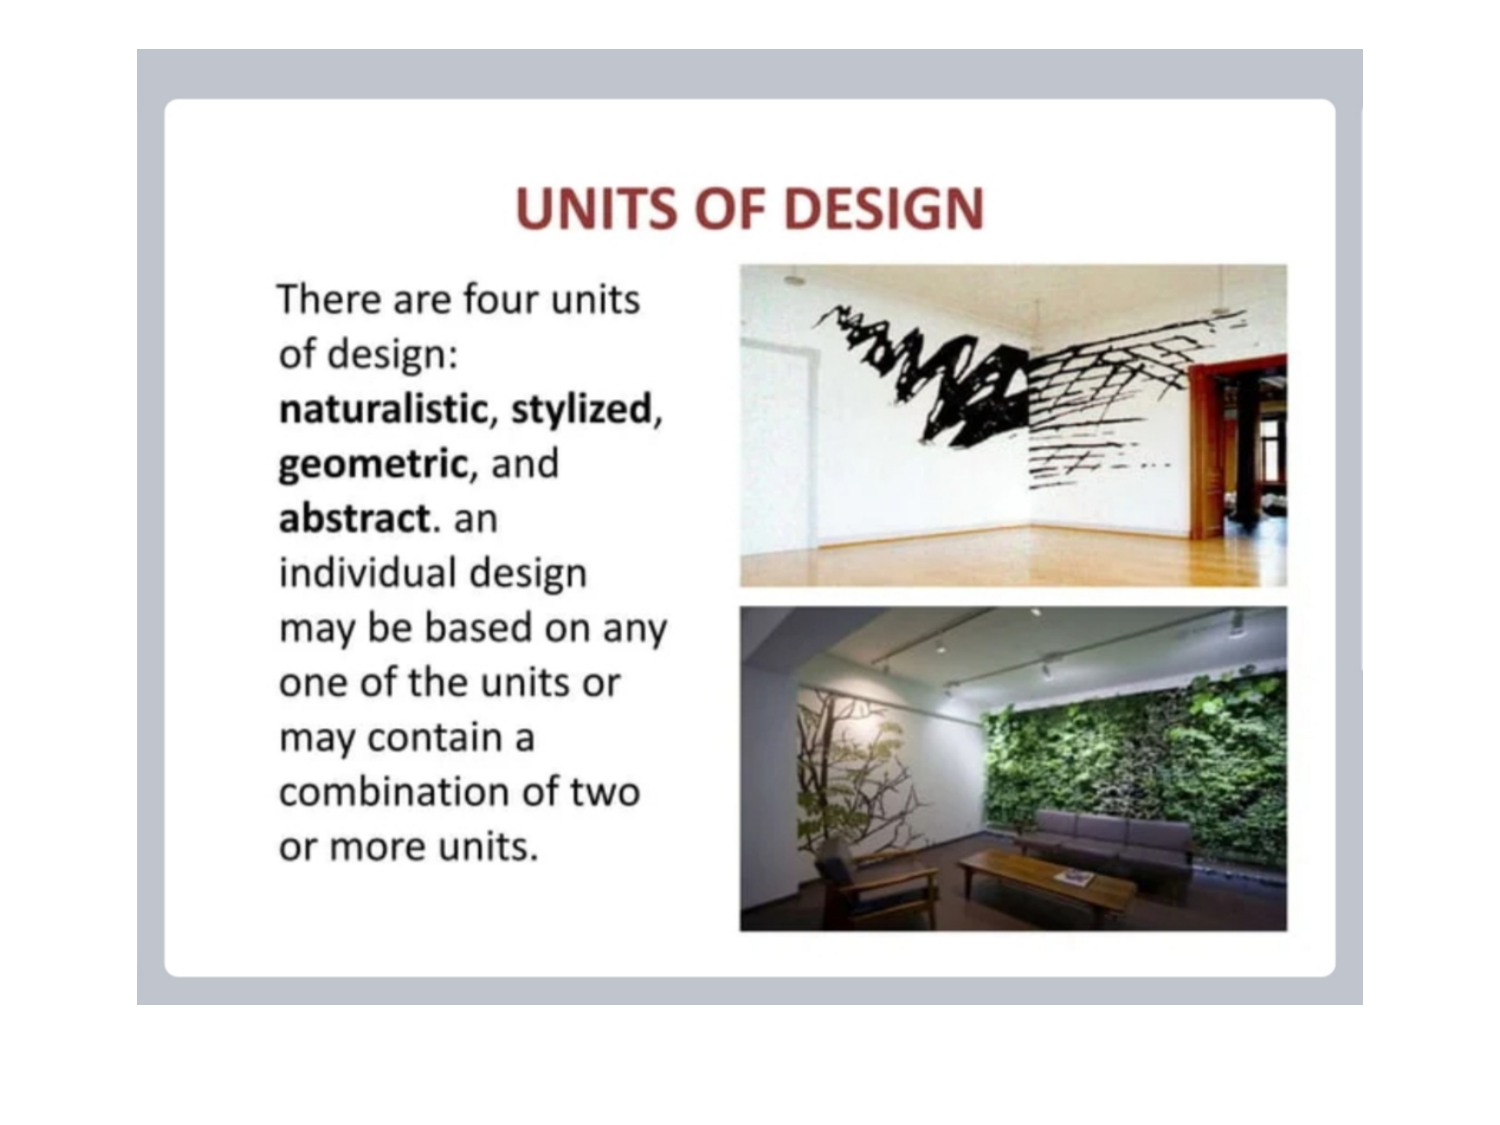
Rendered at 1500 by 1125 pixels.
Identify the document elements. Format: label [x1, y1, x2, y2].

list [137, 49, 1363, 1006]
